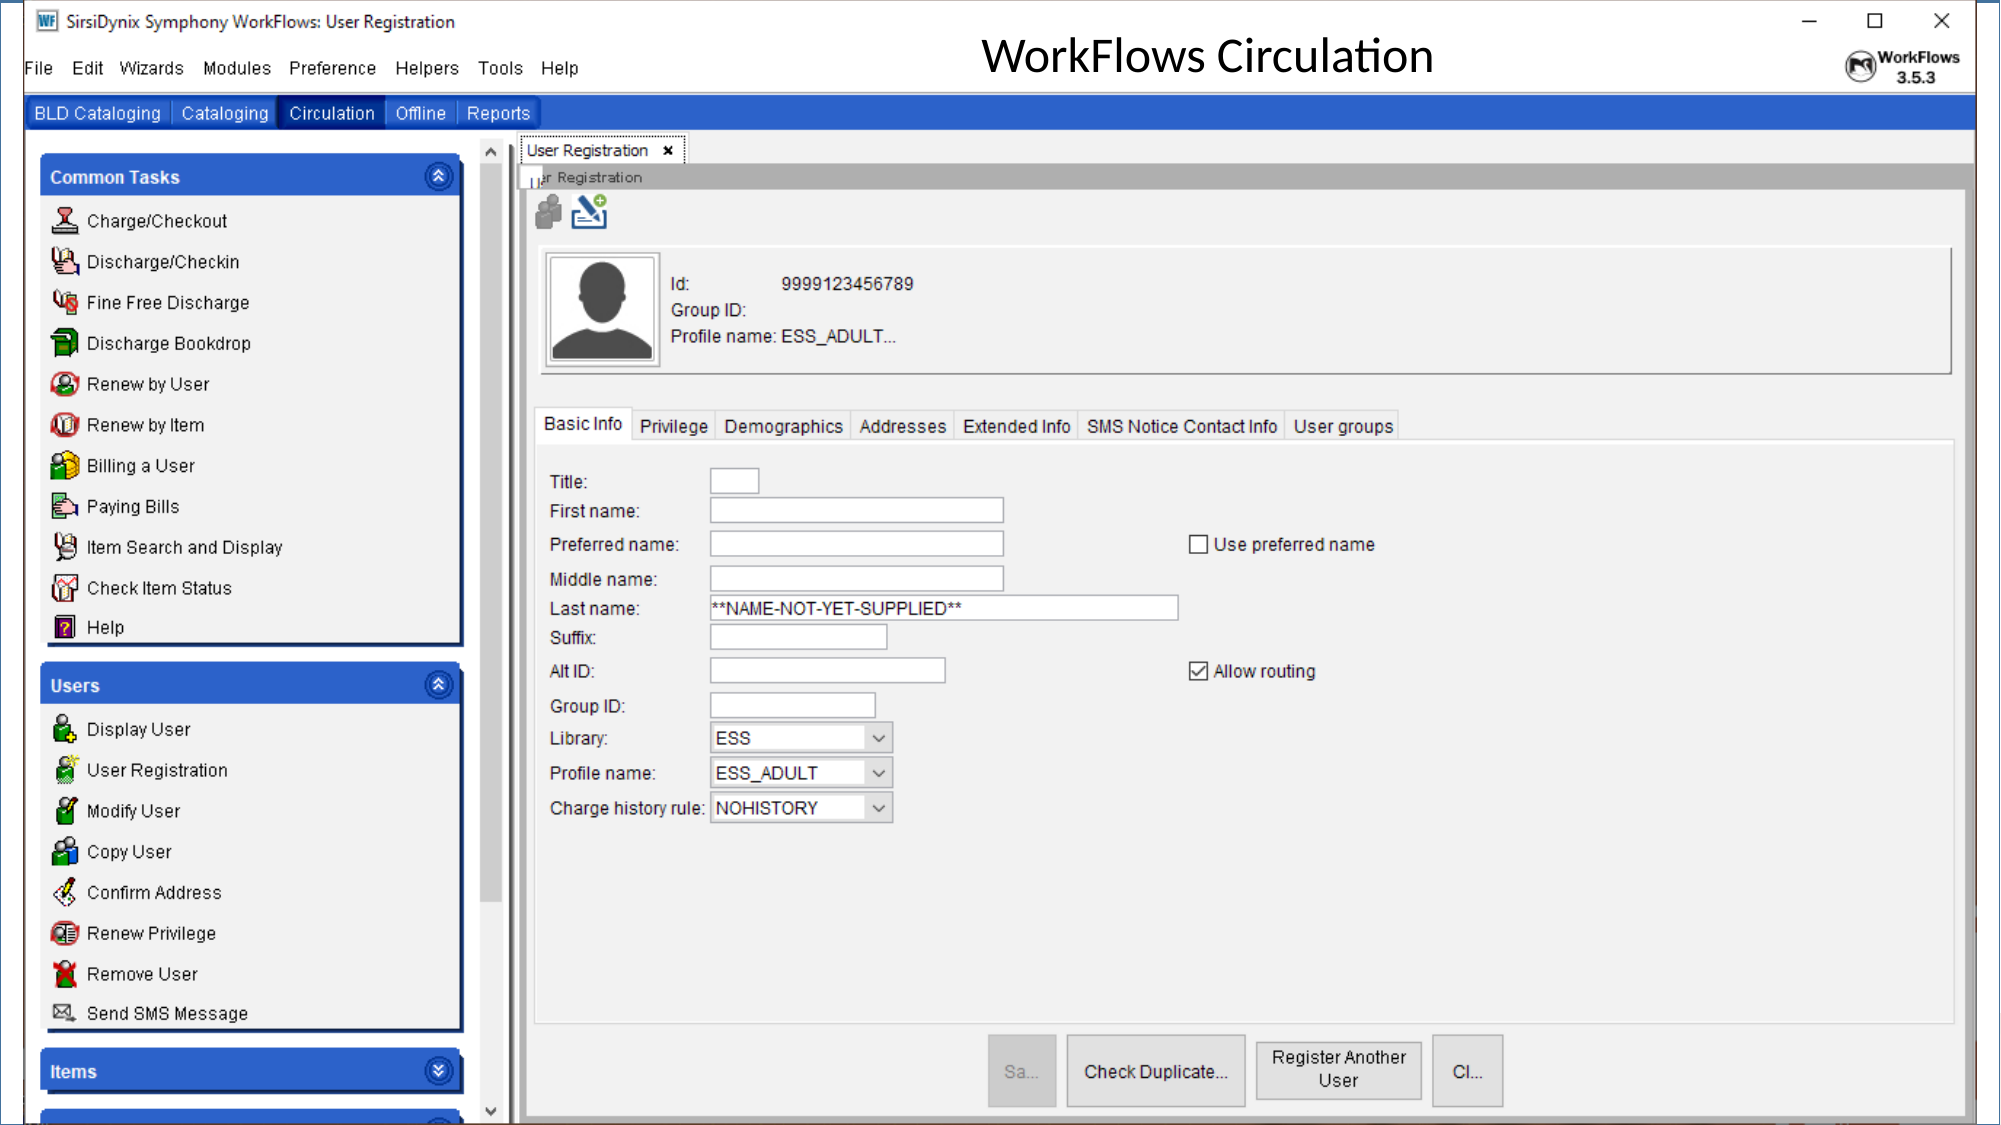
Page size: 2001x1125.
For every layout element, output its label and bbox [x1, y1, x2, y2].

text_box [1977, 0, 2000, 1125]
text_box [0, 0, 23, 1125]
picture [23, 0, 1977, 1125]
